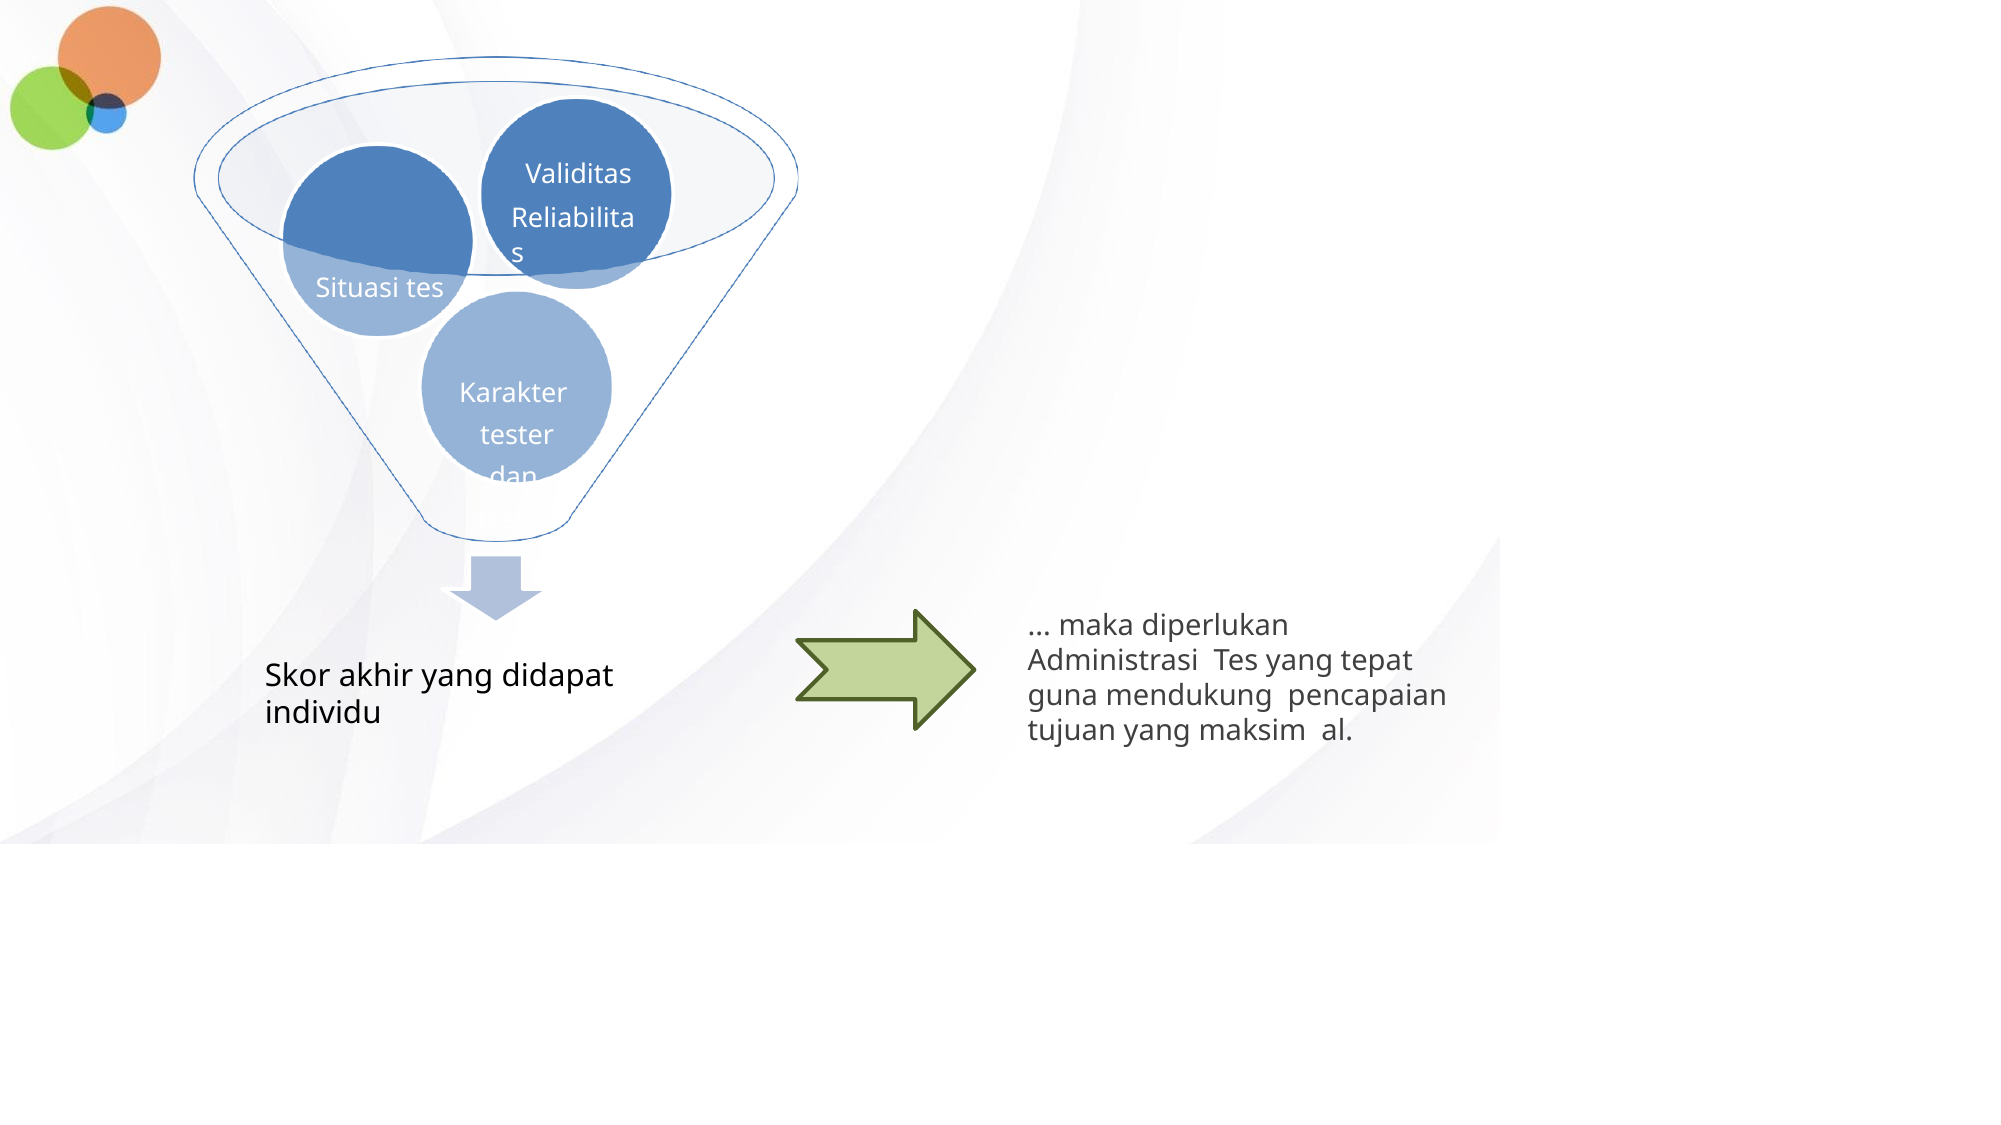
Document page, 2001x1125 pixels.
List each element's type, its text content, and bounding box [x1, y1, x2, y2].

text_box [442, 554, 550, 624]
text_box [193, 56, 799, 542]
text_box Skor akhir yang didapat individu [262, 652, 730, 695]
text_box [797, 610, 975, 729]
text_box ... maka diperlukan Administrasi Tes yang tepat guna mendukung pencapaian tujuan yang maksim al. [1025, 604, 1469, 749]
text_box Validitas Reliabilitas Situasi tes Karakter tester dan testee [313, 144, 643, 447]
text_box [0, 0, 1500, 844]
